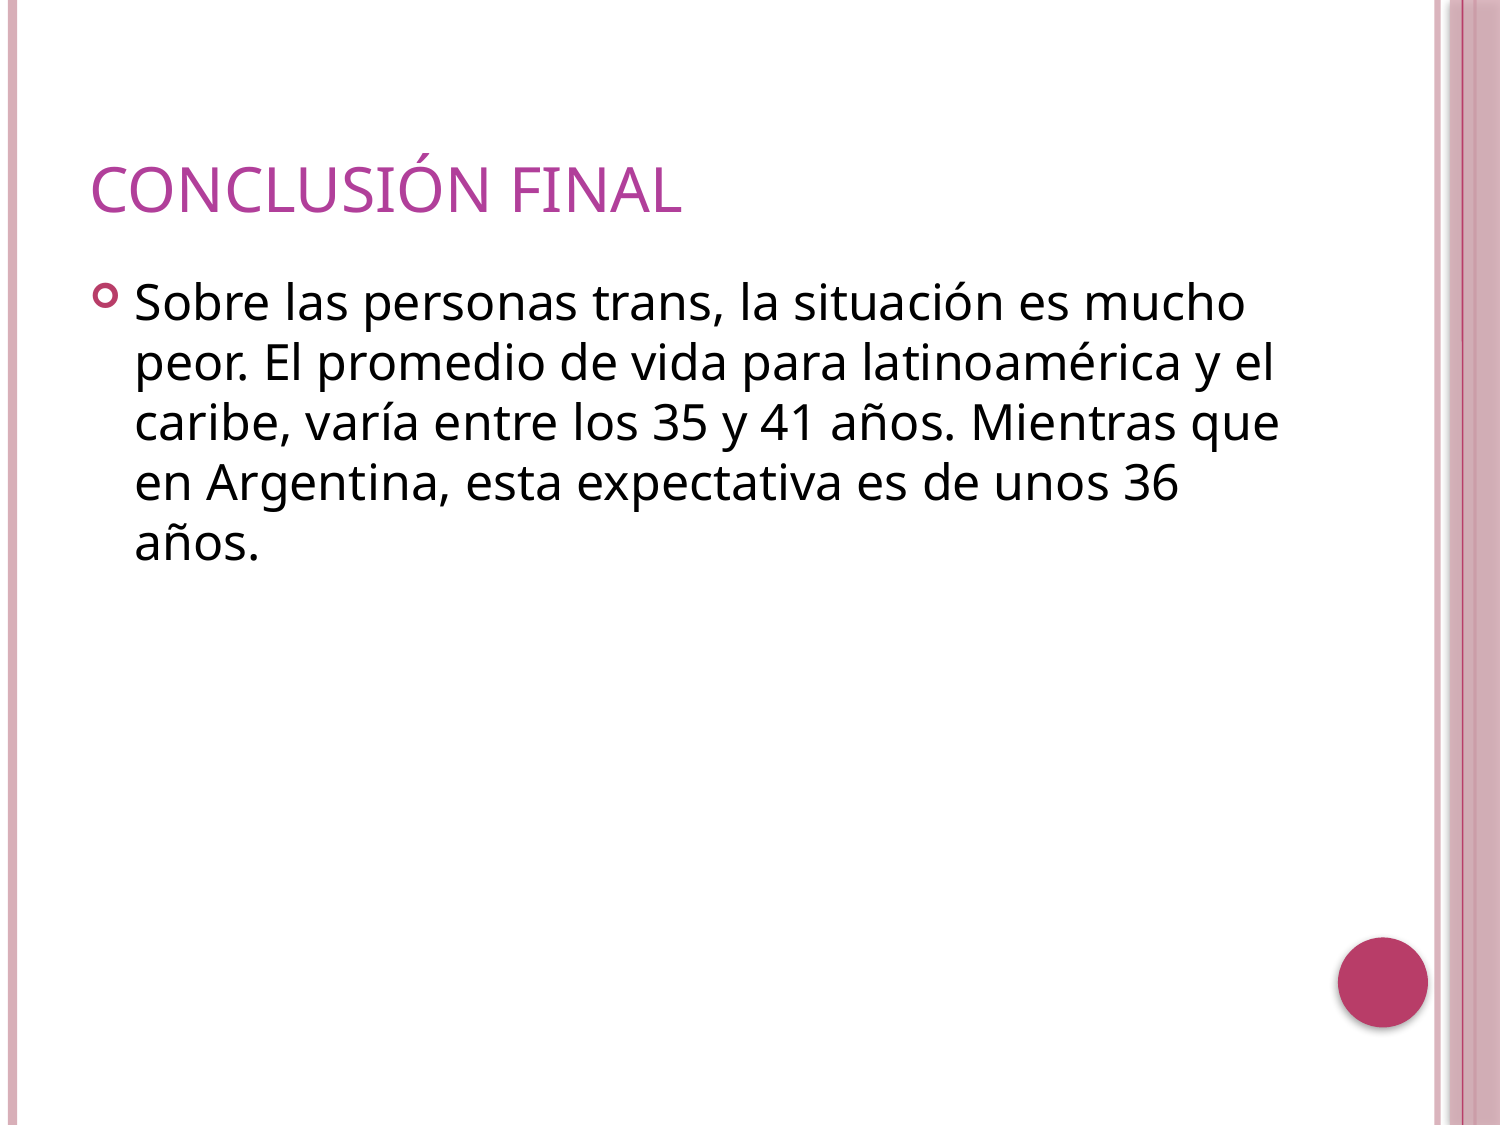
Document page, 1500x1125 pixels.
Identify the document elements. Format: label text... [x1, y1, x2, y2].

title Conclusión final [75, 45, 1300, 233]
list Sobre las personas trans, la situación es mucho peor. El promedio de vida para latinoamérica y el caribe, varía entre los 35 y 41 años. Mientras que en Argentina, esta expectativa es de unos 36 años. [75, 262, 1300, 1062]
